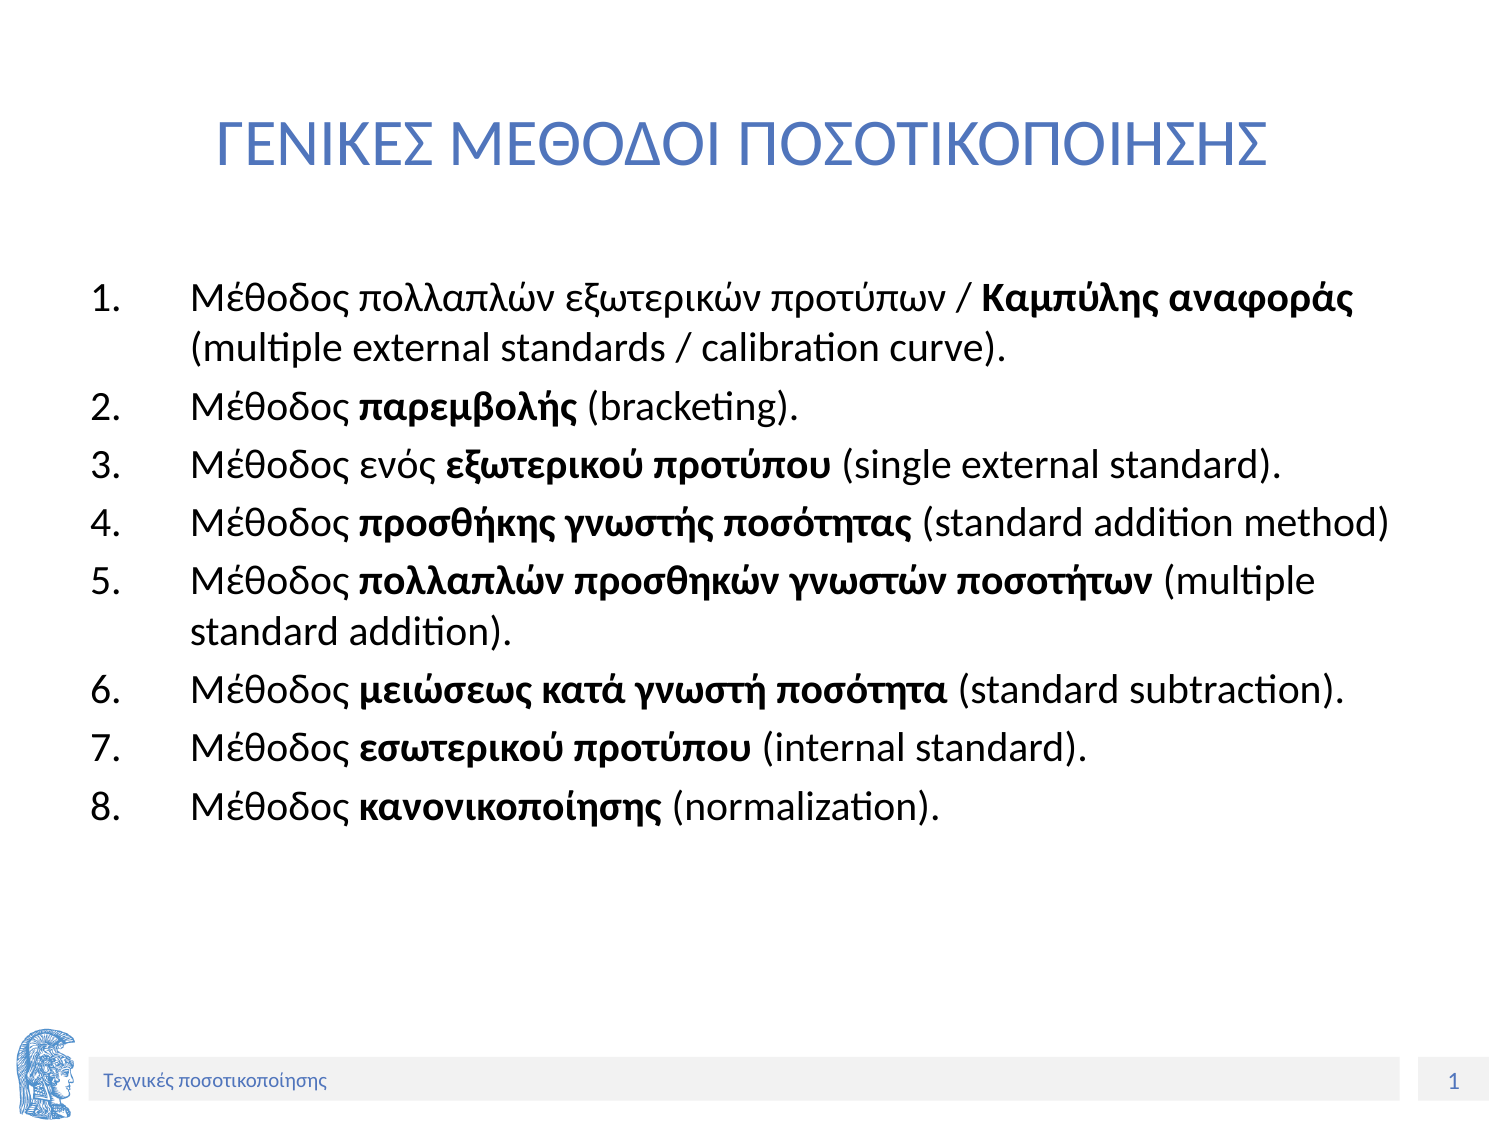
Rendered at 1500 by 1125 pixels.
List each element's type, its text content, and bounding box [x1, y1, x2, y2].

title ΓΕΝΙΚΕΣ ΜΕΘΟΔΟΙ ΠΟΣΟΤΙΚΟΠΟΙΗΣΗΣ [74, 44, 1426, 233]
picture [9, 1025, 81, 1120]
list Μέθοδος πολλαπλών εξωτερικών προτύπων / Καμπύλης αναφοράς (multiple external standards / calibration curve). Μέθοδος παρεμβολής (bracketing). Μέθοδος ενός εξωτερικού προτύπου (single external standard). Μέθοδος προσθήκης γνωστής ποσότητας (standard addition method) Μέθοδος πολλαπλών προσθηκών γνωστών ποσοτήτων (multiple standard addition). Μέθοδος μειώσεως κατά γνωστή ποσότητα (standard subtraction). Μέθοδος εσωτερικού προτύπου (internal standard). Μέθοδος κανονικοποίησης (normalization). [74, 262, 1426, 1006]
